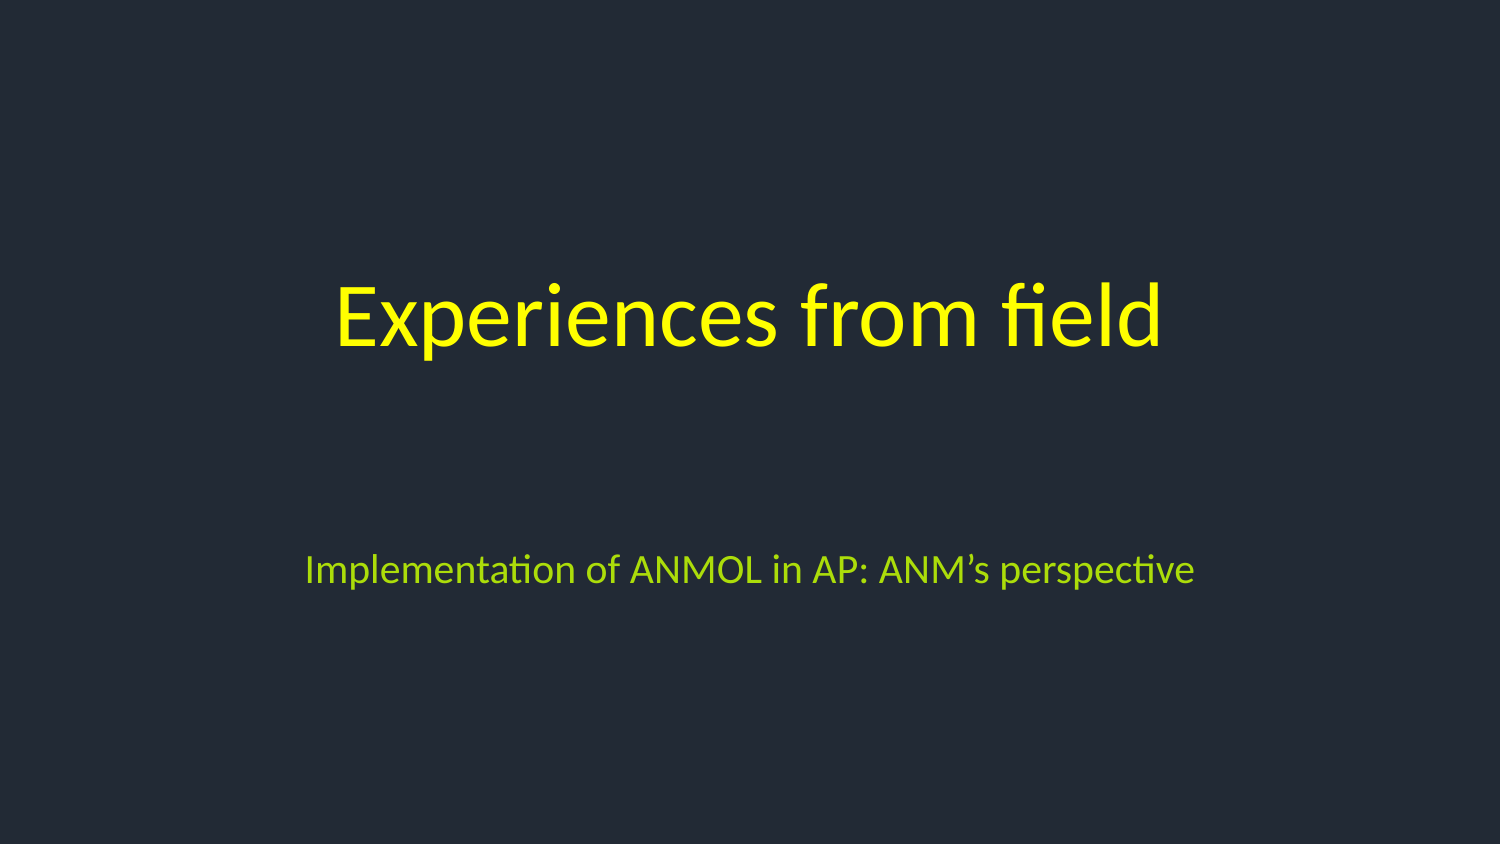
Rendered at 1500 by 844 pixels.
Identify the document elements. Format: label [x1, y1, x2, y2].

text_box [74, 75, 1425, 816]
